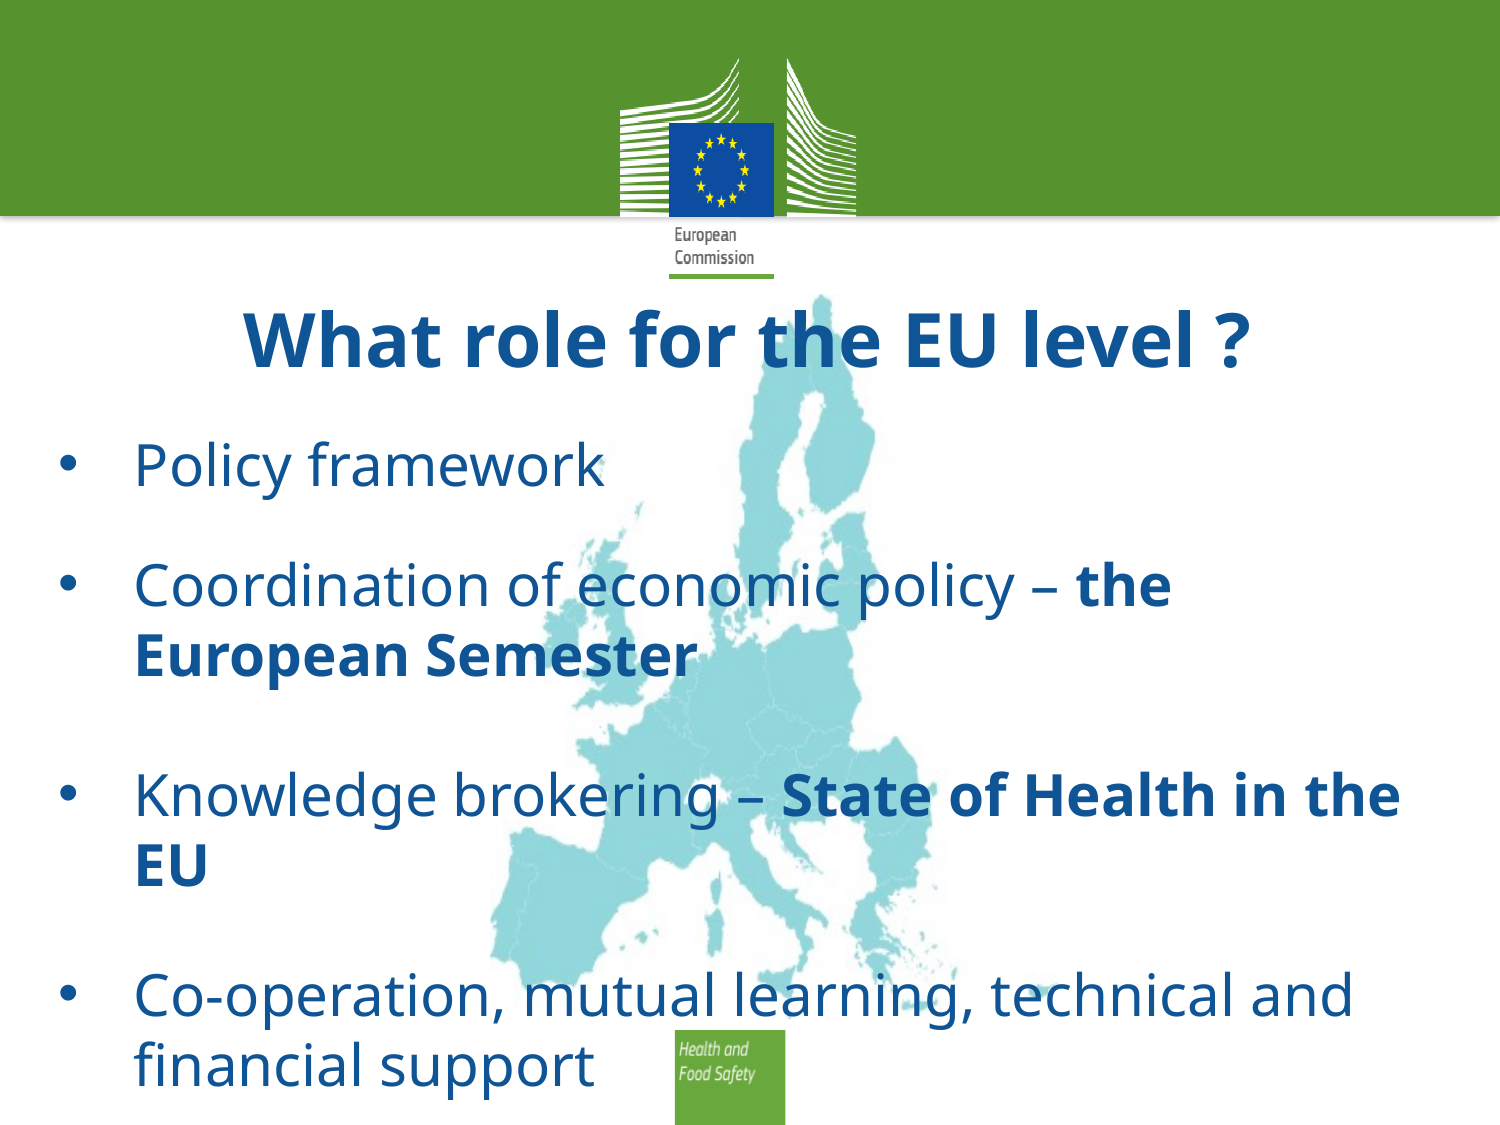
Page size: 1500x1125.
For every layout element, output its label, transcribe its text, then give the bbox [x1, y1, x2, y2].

text_box What role for the EU level ? Policy framework Coordination of economic policy – the European Semester Knowledge brokering – State of Health in the EU Co-operation, mutual learning, technical and financial support [44, 285, 1452, 1125]
picture [489, 294, 1058, 1020]
